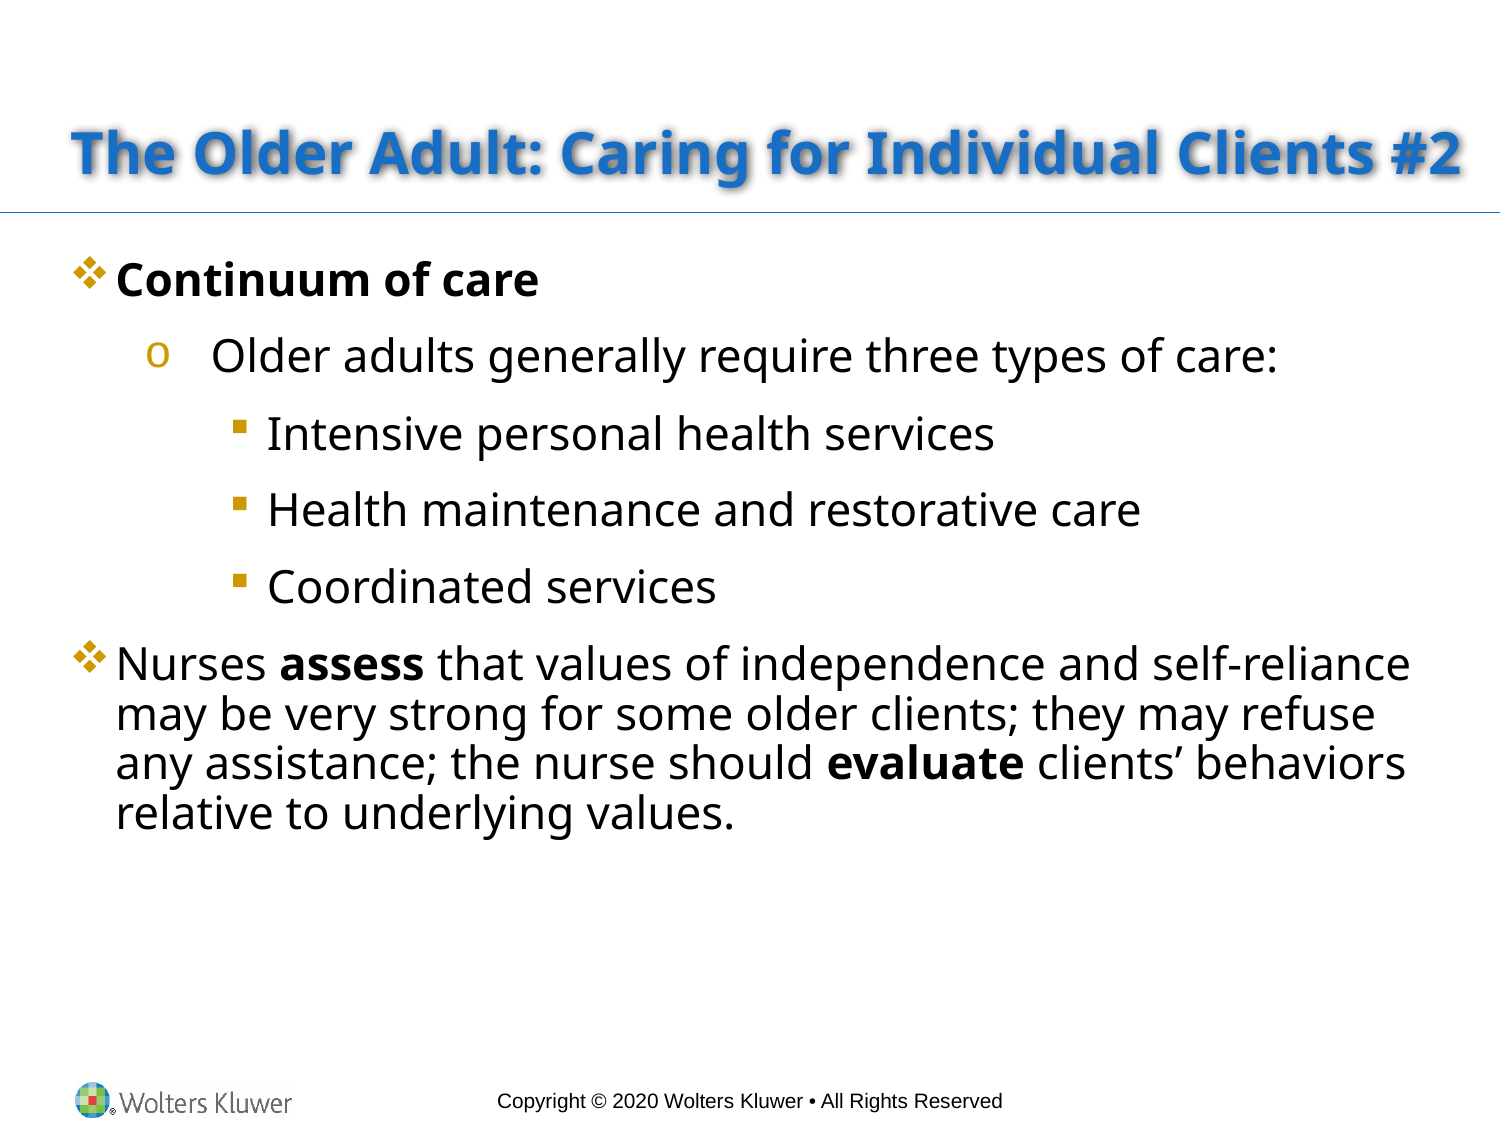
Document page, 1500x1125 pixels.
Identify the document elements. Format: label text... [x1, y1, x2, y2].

picture [75, 1082, 292, 1118]
list Continuum of care Older adults generally require three types of care: Intensive personal health services Health maintenance and restorative care Coordinated services Nurses assess that values of independence and self-reliance may be very strong for some older clients; they may refuse any assistance; the nurse should evaluate clients’ behaviors relative to underlying values. [54, 248, 1468, 904]
title The Older Adult: Caring for Individual Clients #2 [70, 123, 1469, 188]
